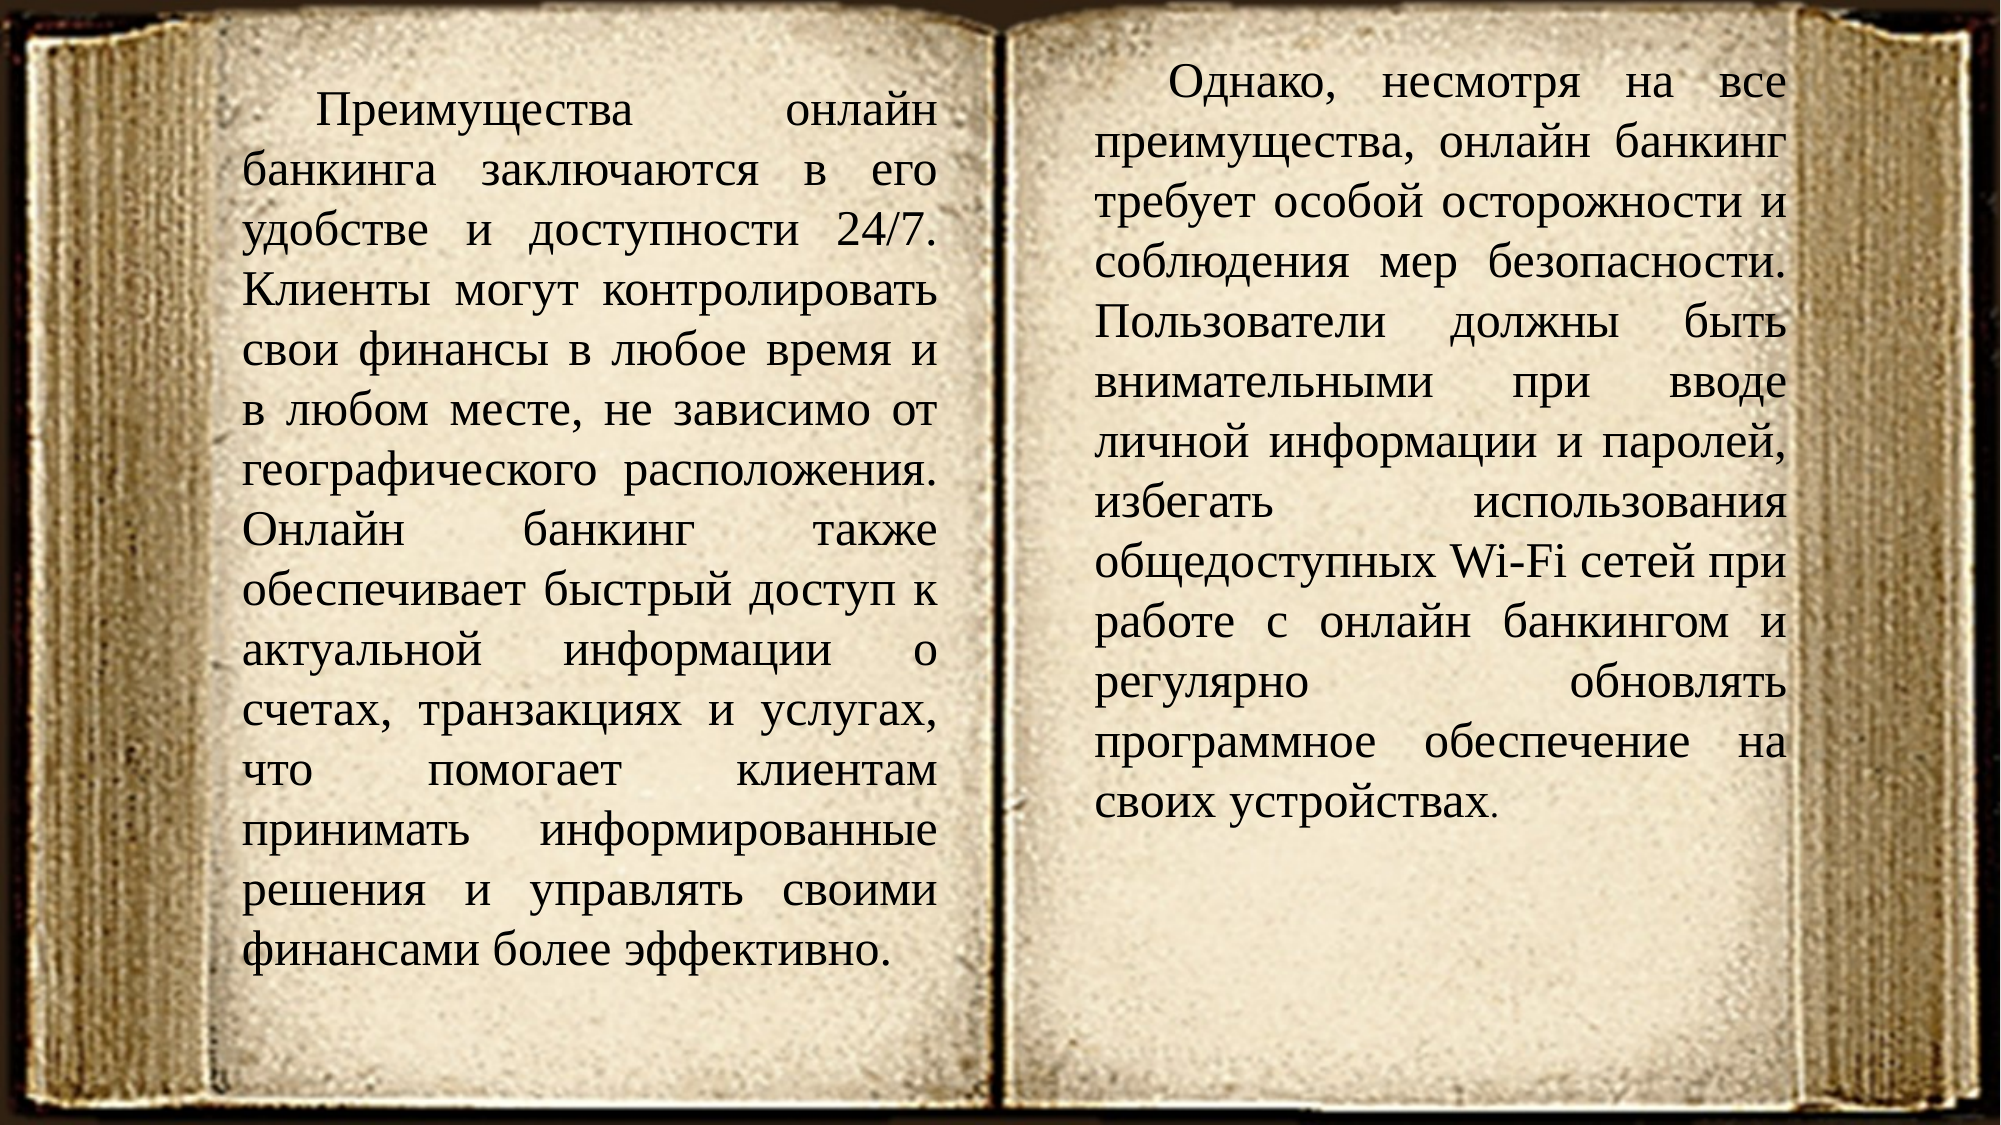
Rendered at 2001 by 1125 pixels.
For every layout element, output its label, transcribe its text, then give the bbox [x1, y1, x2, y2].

text_box Однако, несмотря на все преимущества, онлайн банкинг требует особой осторожности и соблюдения мер безопасности. Пользователи должны быть внимательными при вводе личной информации и паролей, избегать использования общедоступных Wi-Fi сетей при работе с онлайн банкингом и регулярно обновлять программное обеспечение на своих устройствах. [1079, 40, 1803, 835]
picture [0, 0, 2001, 1125]
text_box Преимущества онлайн банкинга заключаются в его удобстве и доступности 24/7. Клиенты могут контролировать свои финансы в любое время и в любом месте, не зависимо от географического расположения. Онлайн банкинг также обеспечивает быстрый доступ к актуальной информации о счетах, транзакциях и услугах, что помогает клиентам принимать информированные решения и управлять своими финансами более эффективно. [227, 68, 953, 984]
